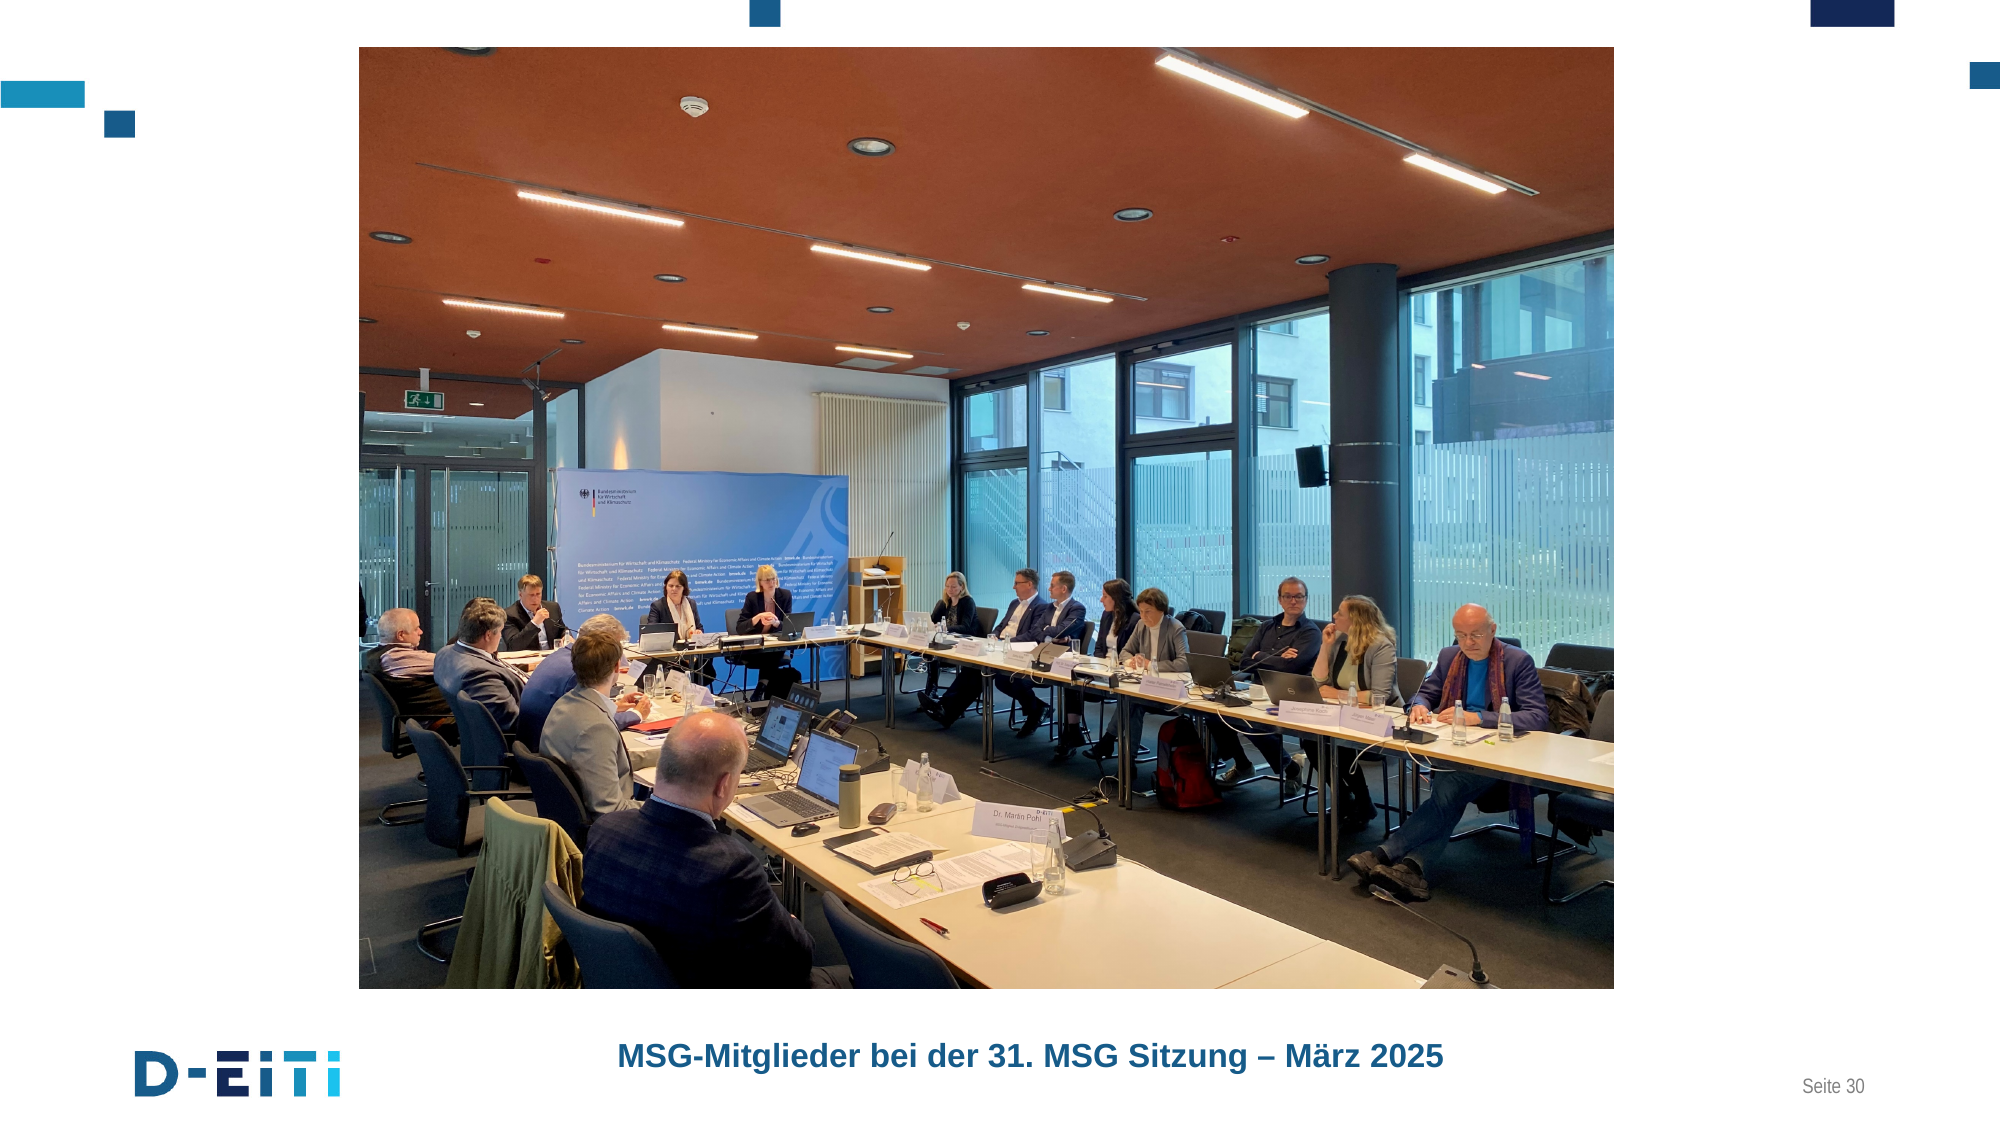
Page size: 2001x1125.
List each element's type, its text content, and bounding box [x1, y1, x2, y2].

picture [0, 0, 2000, 1125]
text_box MSG-Mitglieder bei der 31. MSG Sitzung – März 2025 [400, 1026, 1671, 1082]
